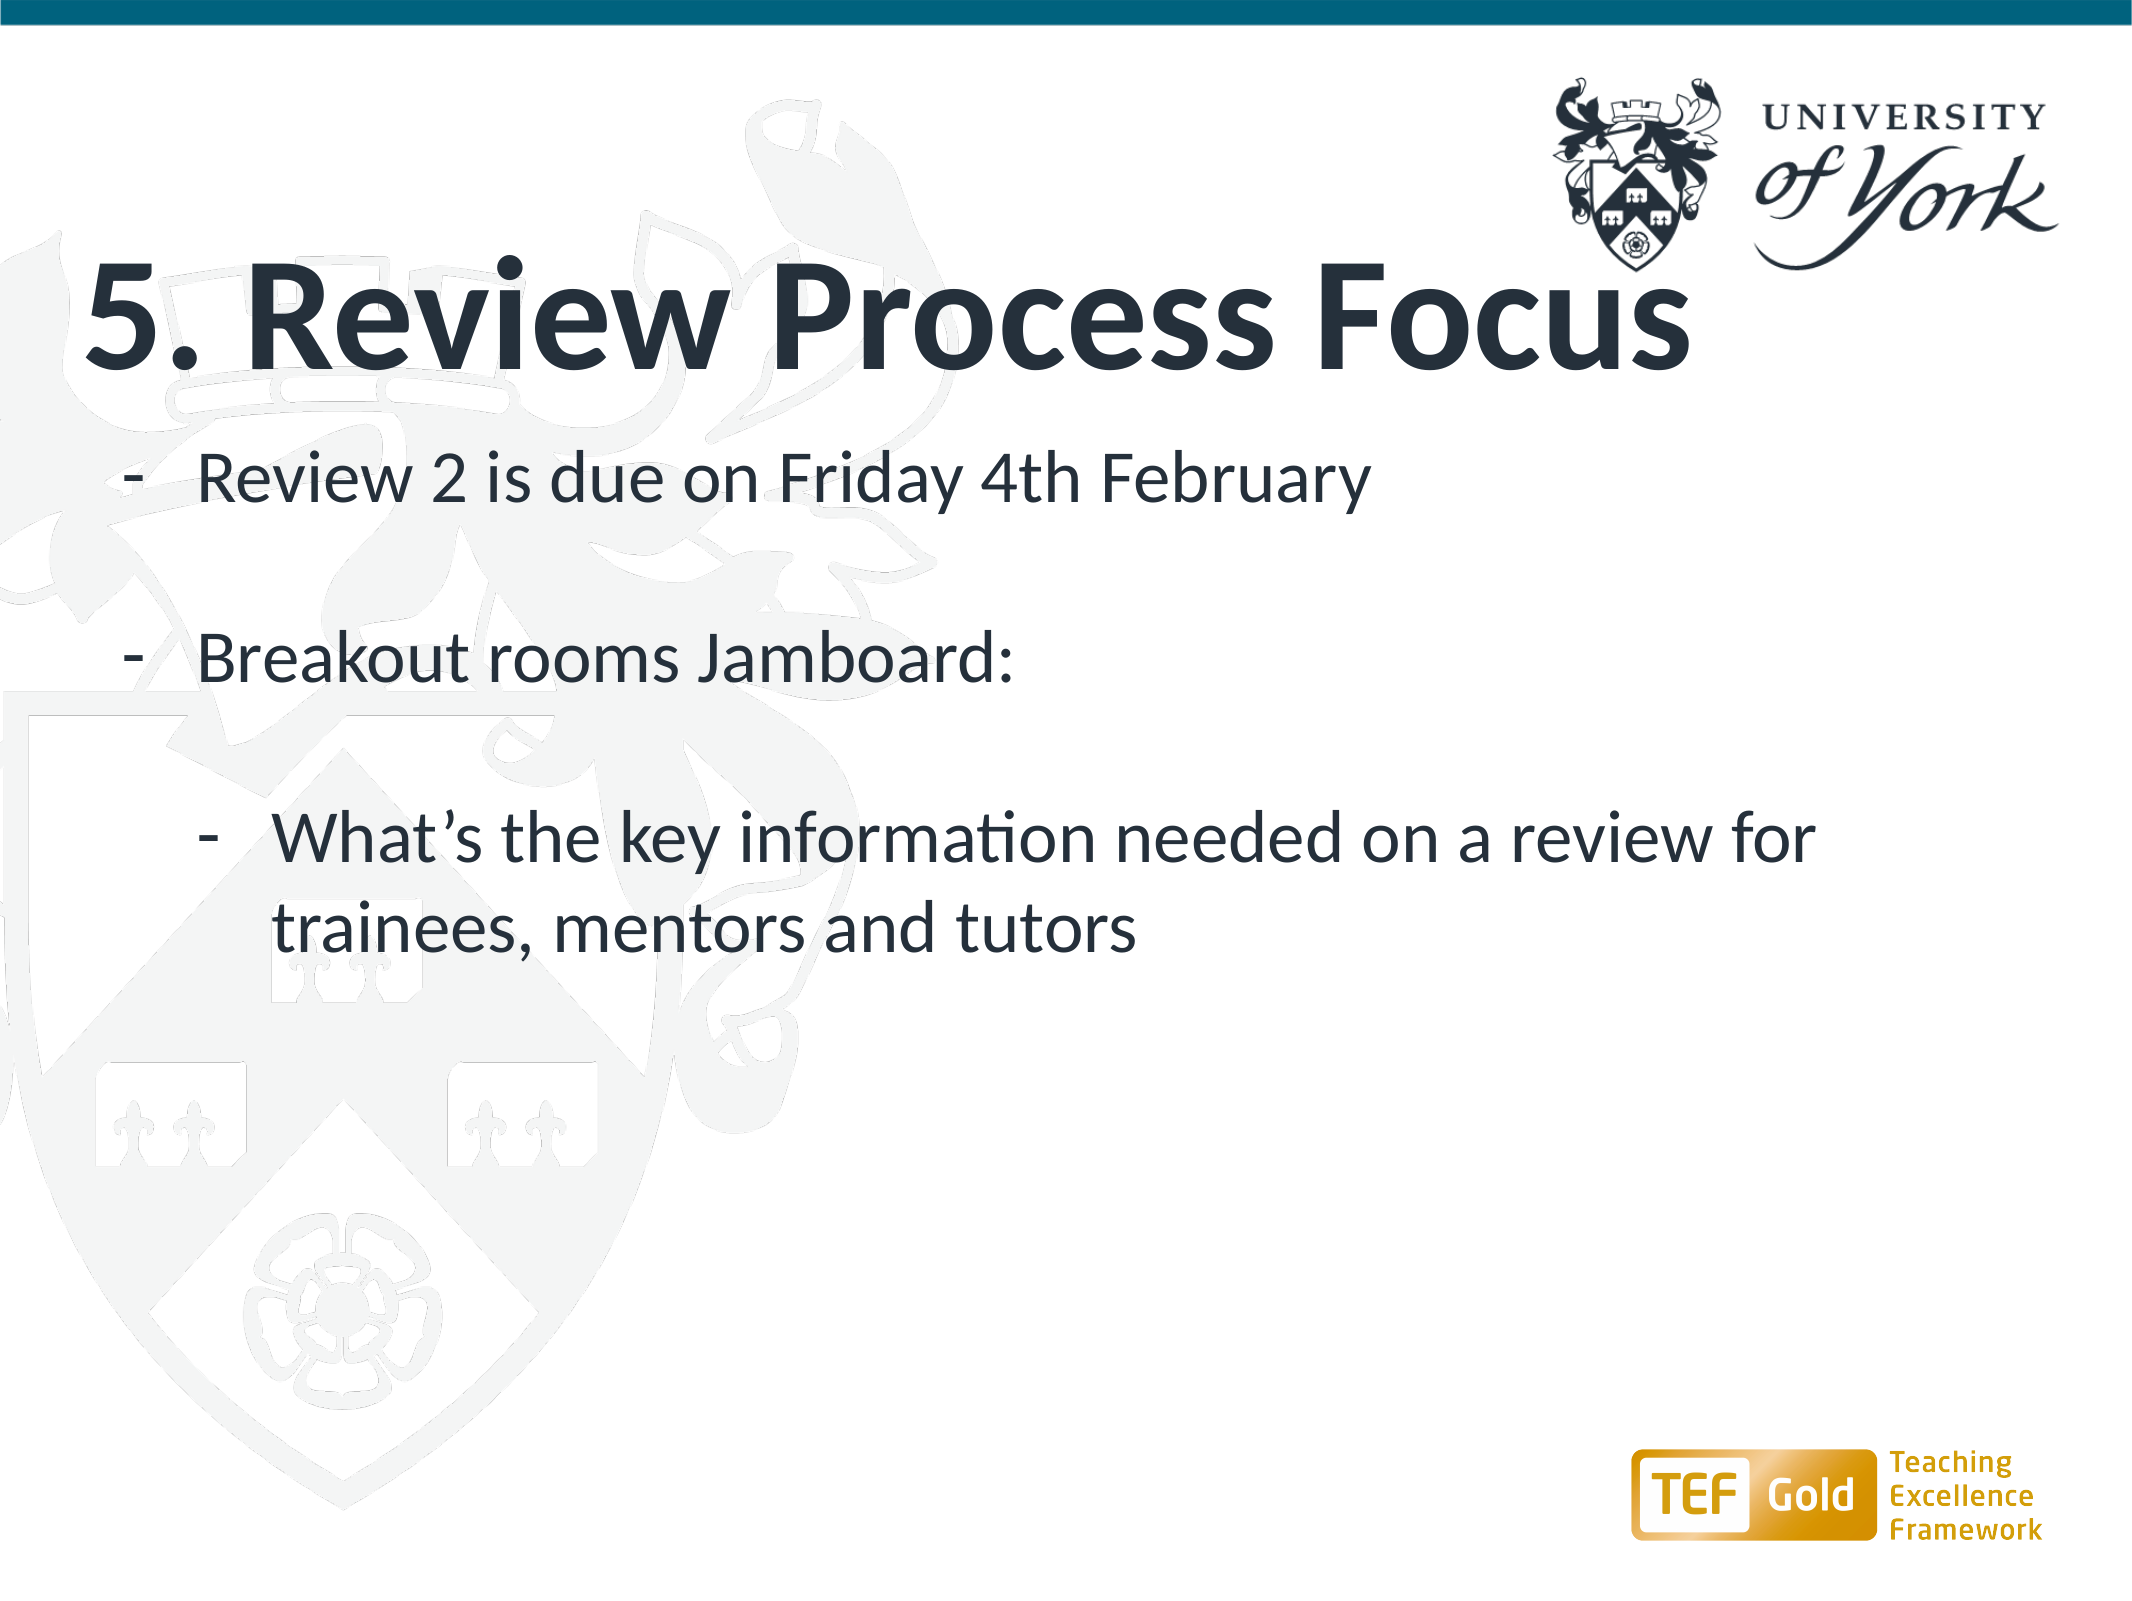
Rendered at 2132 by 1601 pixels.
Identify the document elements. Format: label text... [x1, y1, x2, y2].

title 5. Review Process Focus [59, 171, 1979, 439]
list Review 2 is due on Friday 4th February Breakout rooms Jamboard: What’s the key information needed on a review for trainees, mentors and tutors [99, 416, 1990, 1355]
picture [0, 25, 2132, 1601]
